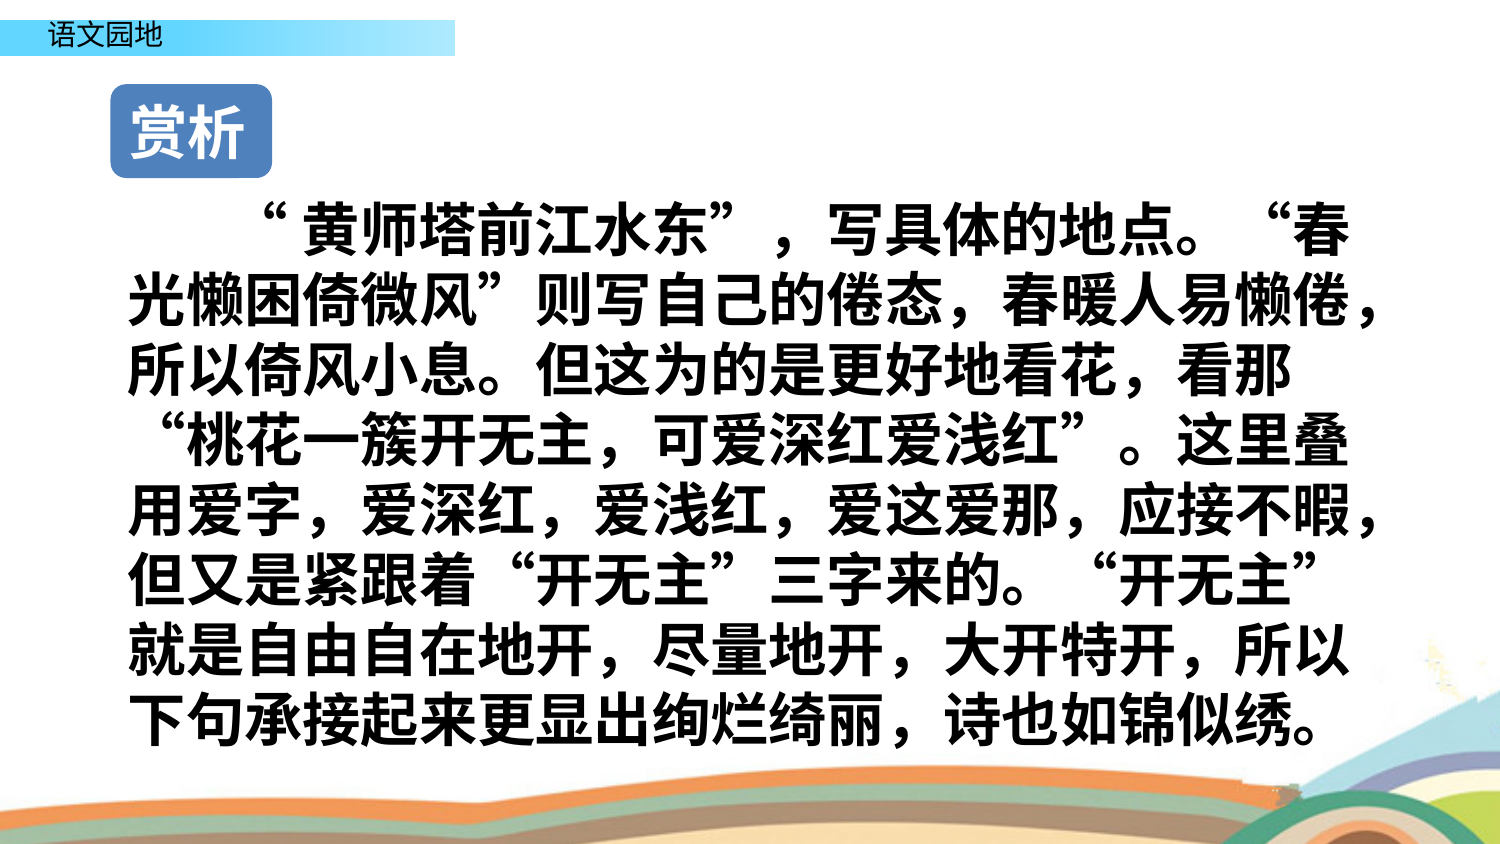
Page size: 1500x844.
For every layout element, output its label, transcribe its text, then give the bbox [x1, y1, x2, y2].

text_box 赏析 [110, 84, 273, 179]
text_box “黄师塔前江水东”，写具体的地点。“春光懒困倚微风”则写自己的倦态，春暖人易懒倦，所以倚风小息。但这为的是更好地看花，看那“桃花一簇开无主，可爱深红爱浅红”。这里叠用爱字，爱深红，爱浅红，爱这爱那，应接不暇，但又是紧跟着“开无主”三字来的。“开无主”就是自由自在地开，尽量地开，大开特开，所以下句承接起来更显出绚烂绮丽，诗也如锦似绣。 [113, 185, 1401, 761]
picture [0, 572, 1500, 844]
